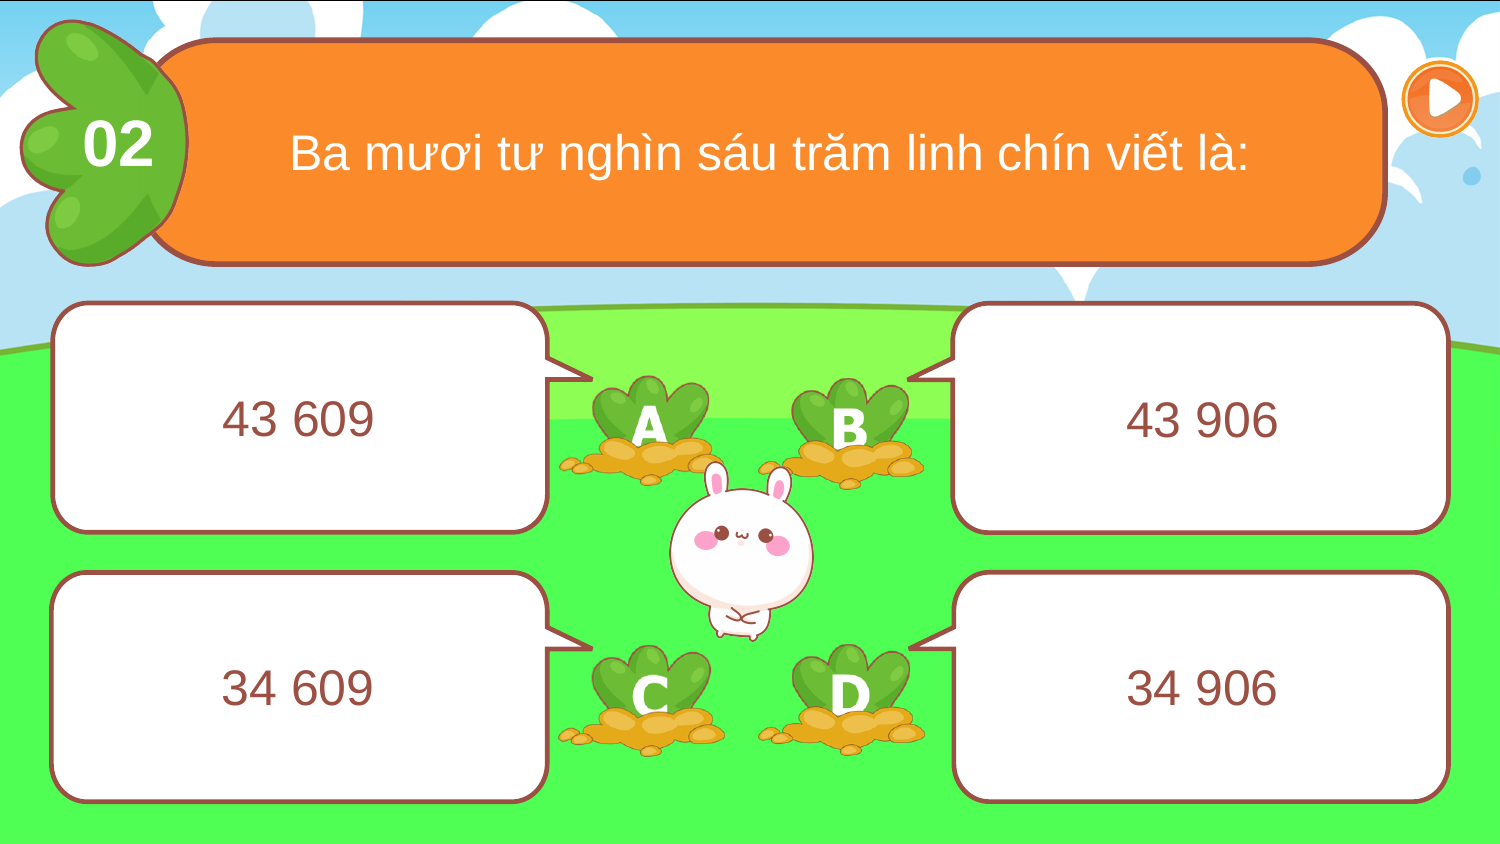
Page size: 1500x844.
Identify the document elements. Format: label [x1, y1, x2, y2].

text_box [50, 572, 593, 802]
text_box [908, 572, 1451, 802]
text_box [50, 302, 593, 533]
picture [0, 1, 1500, 844]
text_box [907, 303, 1451, 533]
text_box [18, 19, 1389, 267]
